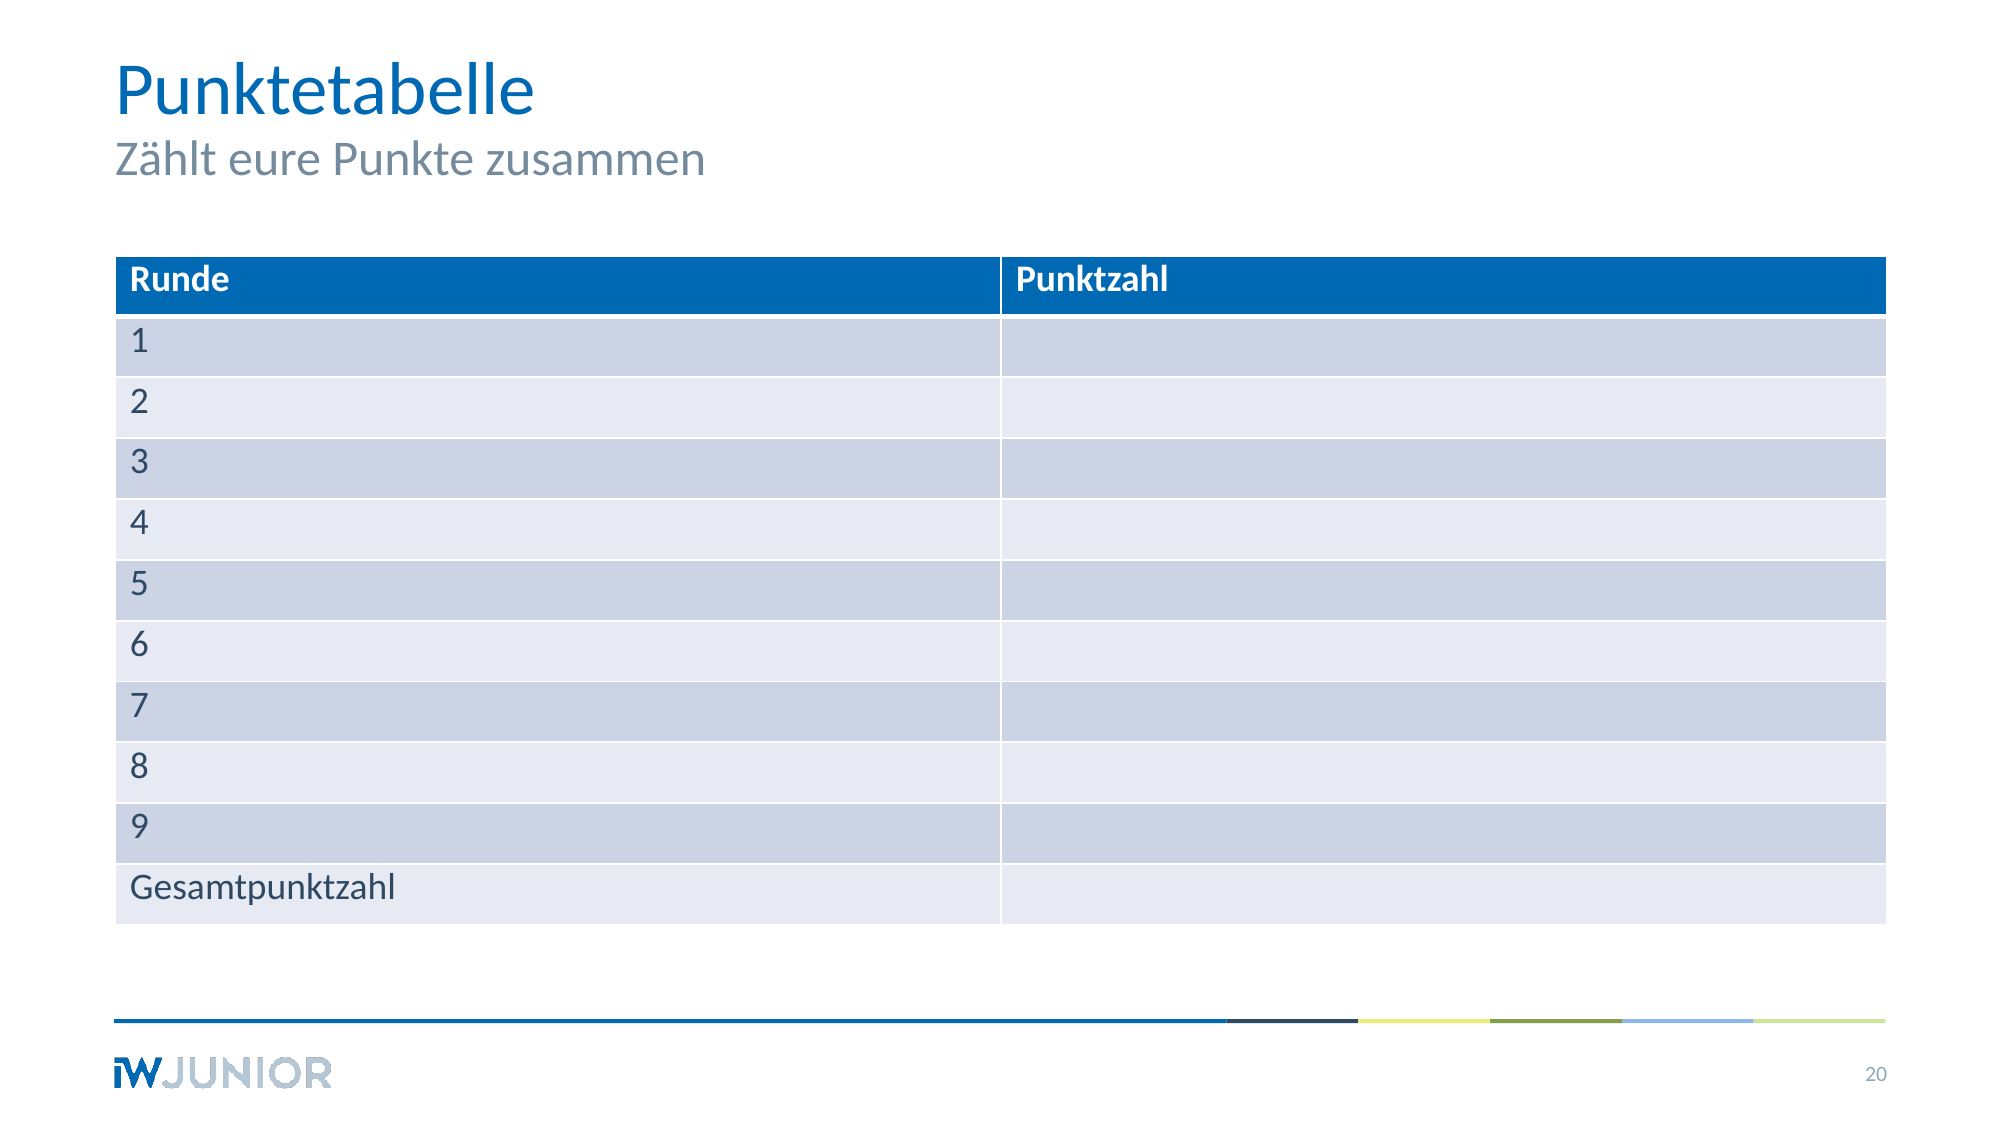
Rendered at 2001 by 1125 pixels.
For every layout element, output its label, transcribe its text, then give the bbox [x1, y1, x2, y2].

table_cell 4 [116, 500, 1000, 559]
title Punktetabelle [115, 49, 1887, 144]
table_cell [1002, 804, 1886, 863]
table_cell [1002, 561, 1886, 620]
table_cell [1002, 622, 1886, 681]
table_cell [1002, 500, 1886, 559]
table_header Runde [116, 257, 1000, 314]
table_cell [1002, 378, 1886, 437]
table_cell Gesamtpunktzahl [116, 865, 1000, 924]
table_cell 9 [116, 804, 1000, 863]
table_cell 2 [116, 378, 1000, 437]
table_cell [1002, 319, 1886, 376]
table_cell 5 [116, 561, 1000, 620]
table_cell 8 [116, 743, 1000, 802]
table_header Punktzahl [1002, 257, 1886, 314]
table_cell 6 [116, 622, 1000, 681]
table_cell [1002, 439, 1886, 498]
table_cell 1 [116, 319, 1000, 376]
table_cell [1002, 682, 1886, 741]
list Zählt eure Punkte zusammen [115, 144, 1549, 185]
table_cell [1002, 865, 1886, 924]
table_cell 7 [116, 682, 1000, 741]
table_cell 3 [116, 439, 1000, 498]
table_cell [1002, 743, 1886, 802]
picture [91, 1034, 354, 1111]
slide_number 20 [1830, 1042, 1888, 1103]
